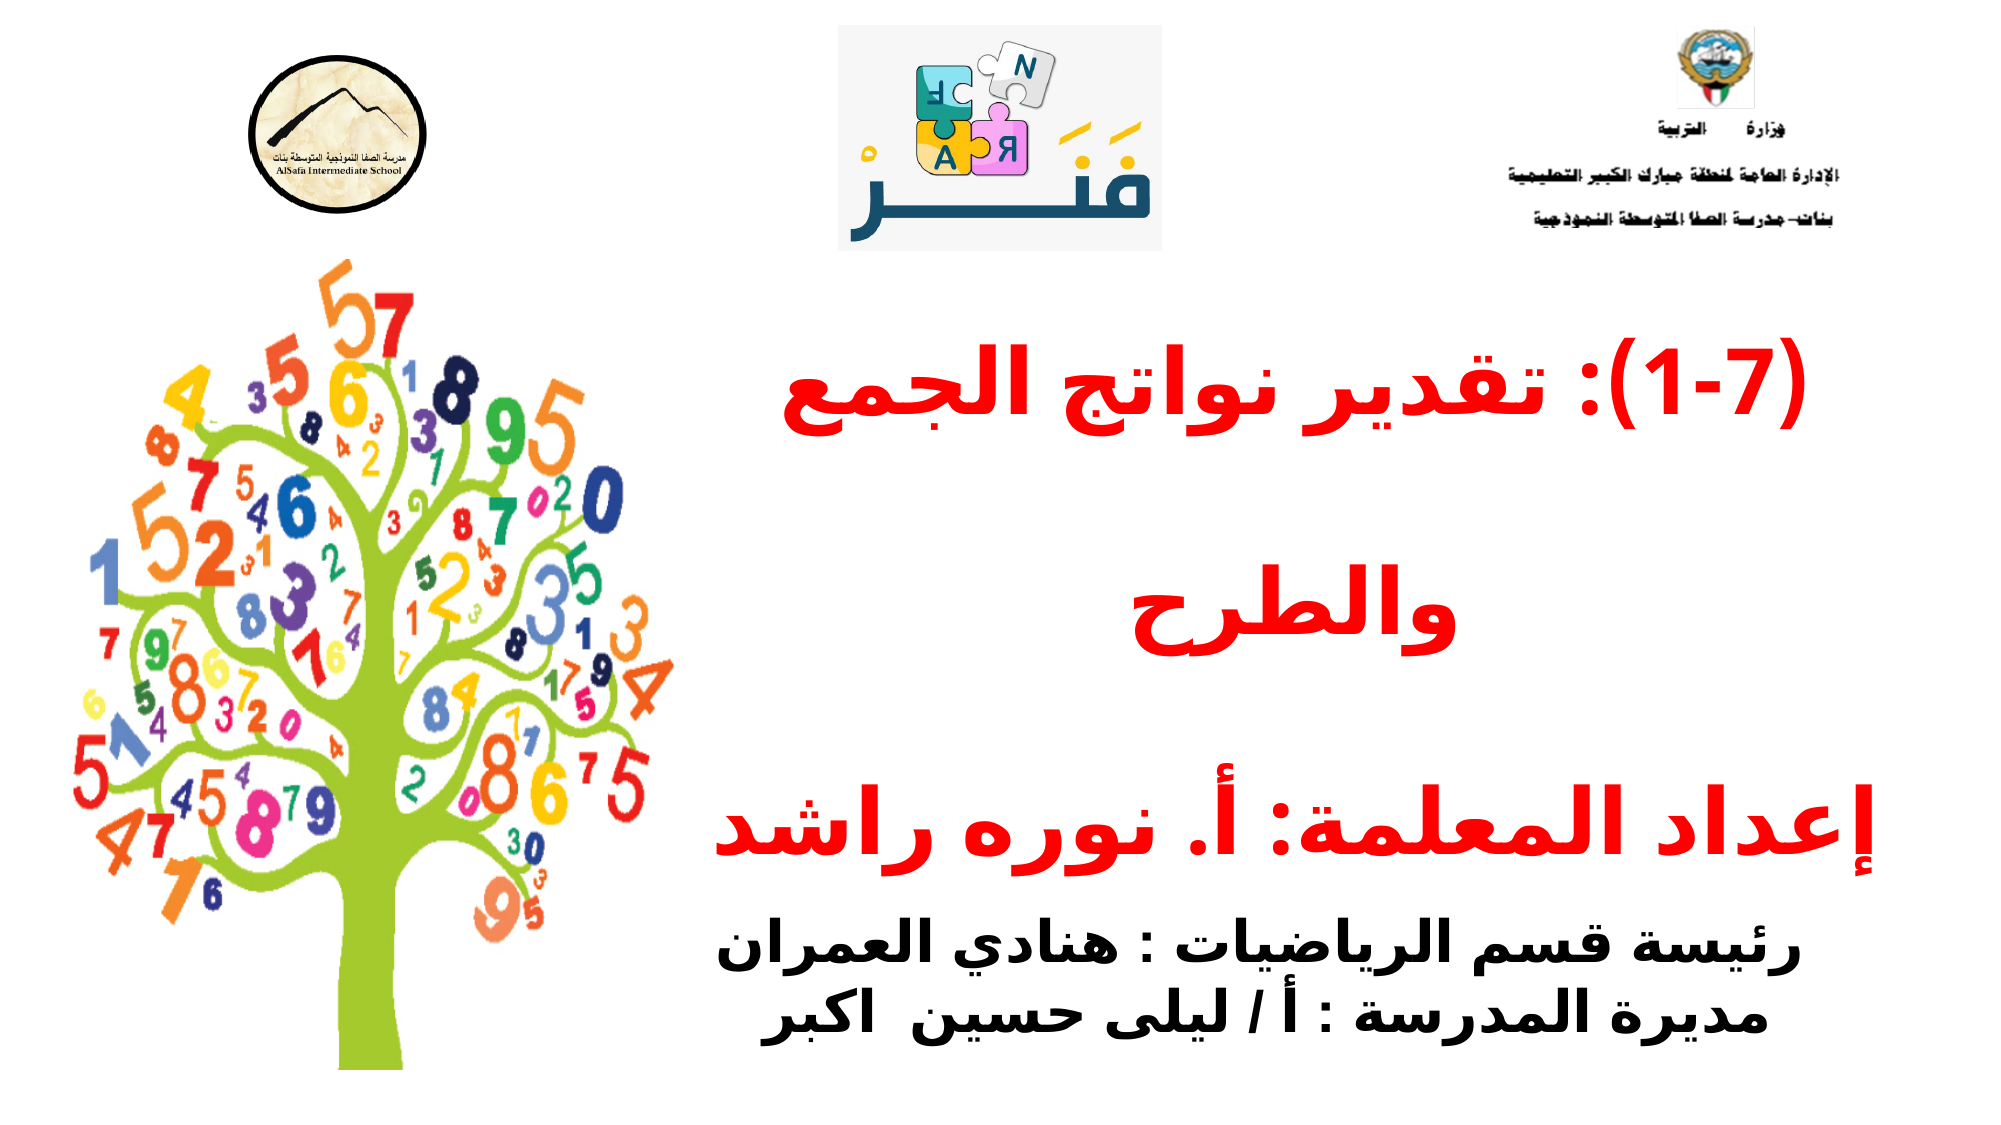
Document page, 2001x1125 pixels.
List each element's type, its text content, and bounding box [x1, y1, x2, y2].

title (1-7): تقدير نواتج الجمع والطرح إعداد المعلمة: أ. نوره راشد [675, 311, 1917, 775]
picture [70, 259, 675, 1070]
picture [200, 41, 467, 231]
picture [838, 25, 1162, 251]
picture [1421, 25, 1862, 240]
text_box رئيسة قسم الرياضيات : هنادي العمران مديرة المدرسة : أ / ليلى حسين اكبر [553, 827, 1966, 1122]
